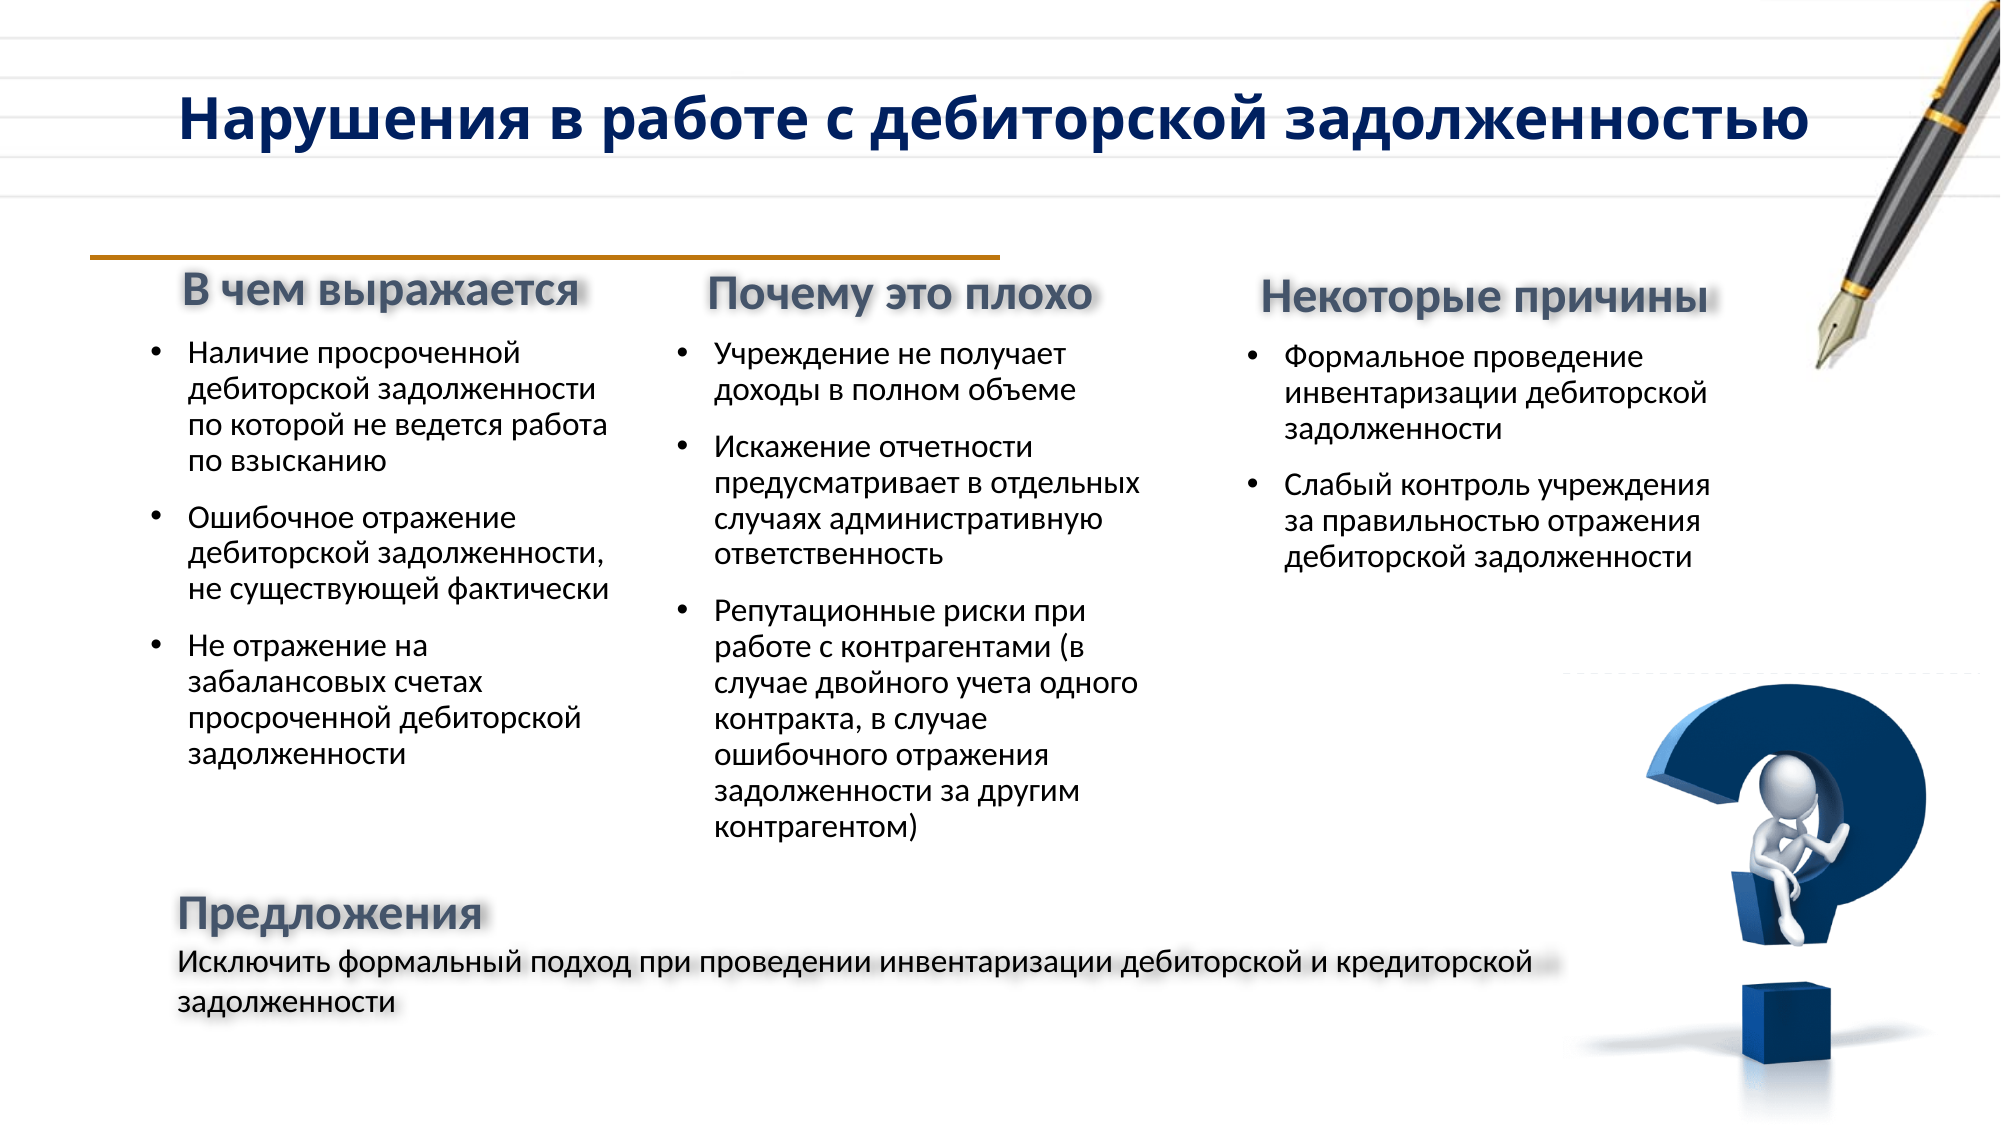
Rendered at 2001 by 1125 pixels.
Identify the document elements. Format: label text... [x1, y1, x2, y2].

text_box Предложения Исключить формальный подход при проведении инвентаризации дебиторской и кредиторской задолженности [162, 872, 1556, 1027]
title Нарушения в работе с дебиторской задолженностью [162, 37, 1857, 205]
text_box В чем выражается [135, 248, 627, 323]
text_box Некоторые причины [1231, 255, 1739, 330]
text_box Формальное проведение инвентаризации дебиторской задолженности Слабый контроль учреждения за правильностью отражения дебиторской задолженности [1231, 338, 1740, 590]
text_box Учреждение не получает доходы в полном объеме Искажение отчетности предусматривает в отдельных случаях административную ответственность Репутационные риски при работе с контрагентами (в случае двойного учета одного контракта, в случае ошибочного отражения задолженности за другим контрагентом) [661, 328, 1170, 863]
picture [0, 0, 2001, 1125]
text_box Наличие просроченной дебиторской задолженности по которой не ведется работа по взысканию Ошибочное отражение дебиторской задолженности, не существующей фактически Не отражение на забалансовых счетах просроченной дебиторской задолженности [135, 327, 627, 872]
text_box Почему это плохо [682, 252, 1119, 328]
